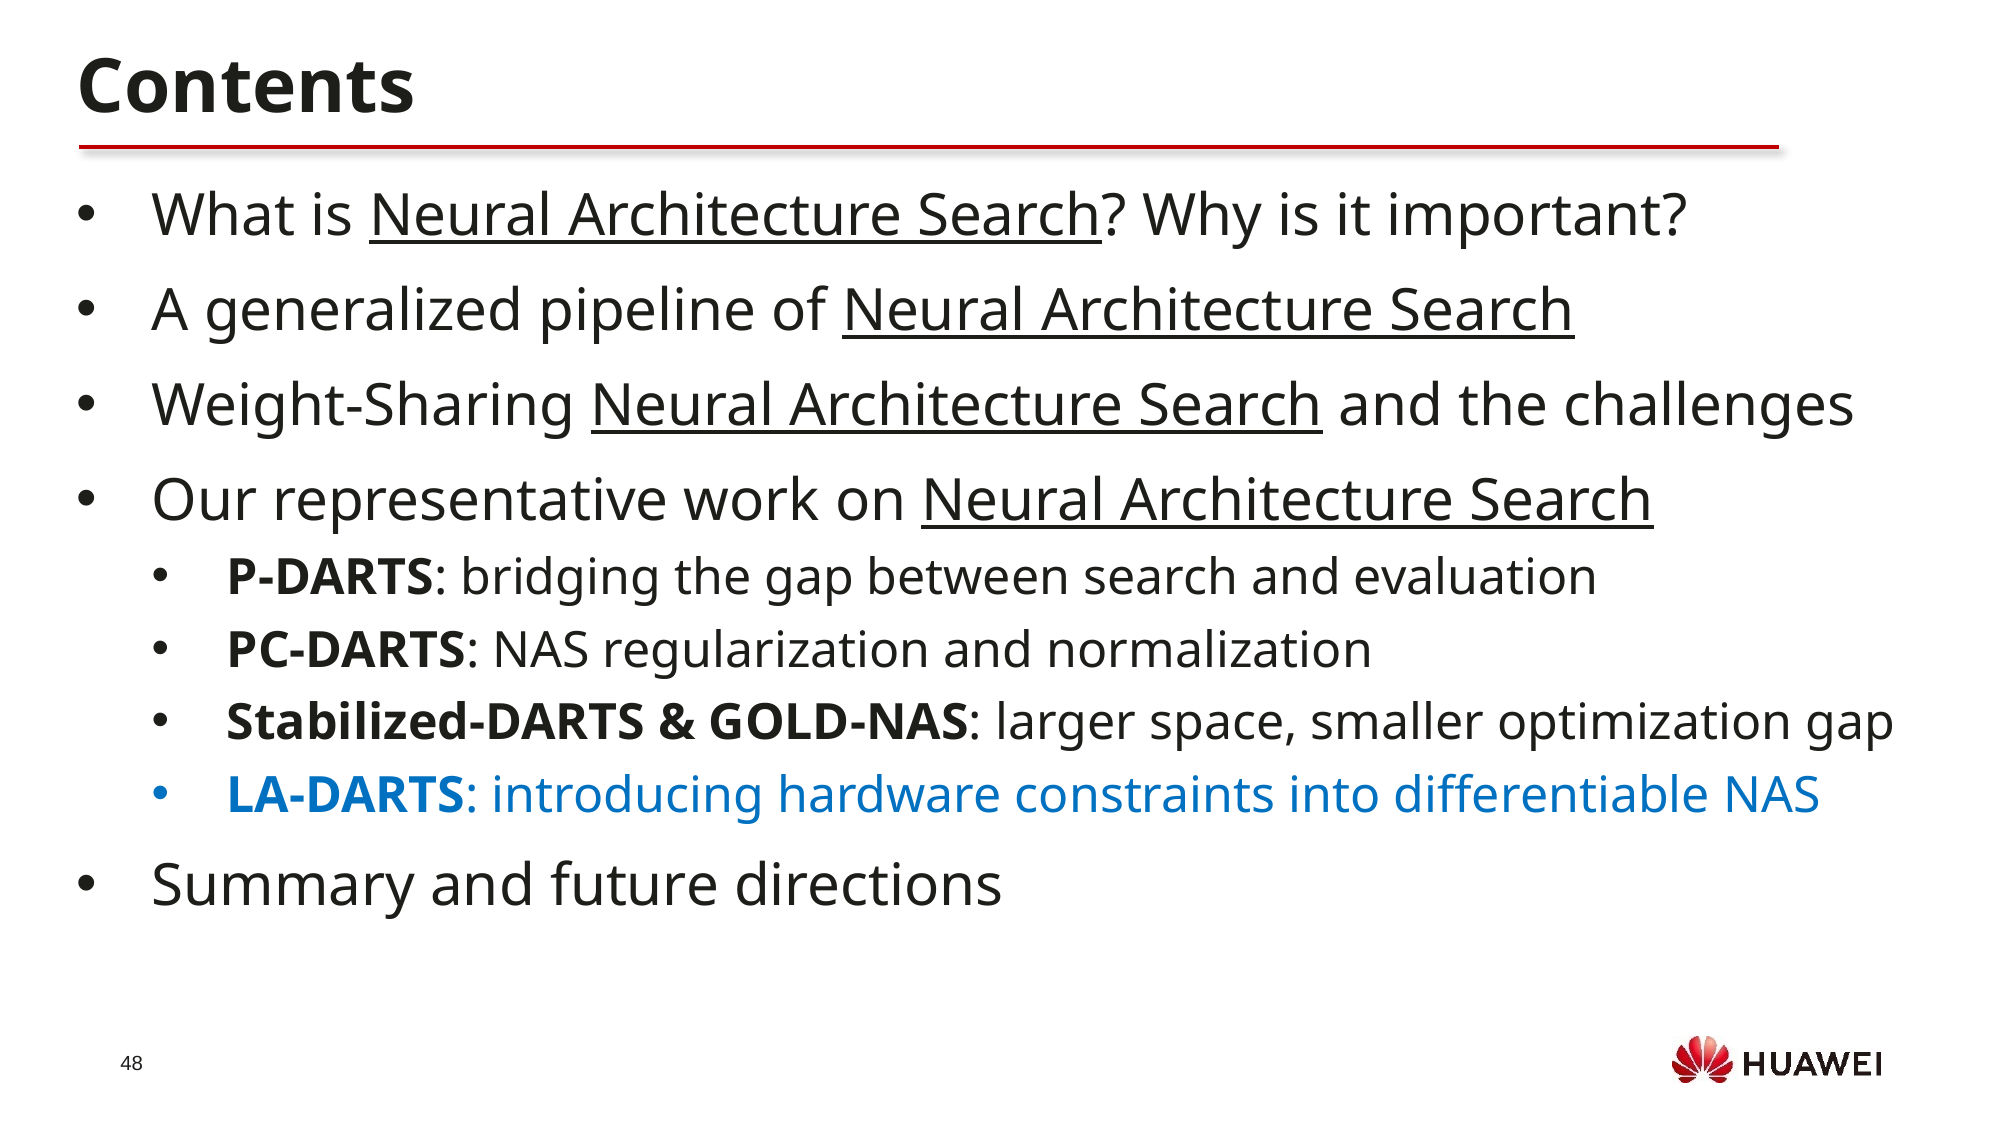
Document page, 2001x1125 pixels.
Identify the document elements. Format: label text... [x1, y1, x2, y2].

text_box Contents [76, 28, 1778, 137]
picture [1672, 1036, 1881, 1083]
text_box What is Neural Architecture Search? Why is it important? A generalized pipeline of Neural Architecture Search Weight-Sharing Neural Architecture Search and the challenges Our representative work on Neural Architecture Search P-DARTS: bridging the gap between search and evaluation PC-DARTS: NAS regularization and normalization Stabilized-DARTS & GOLD-NAS: larger space, smaller optimization gap LA-DARTS: introducing hardware constraints into differentiable NAS Summary and future directions [76, 176, 1920, 1028]
